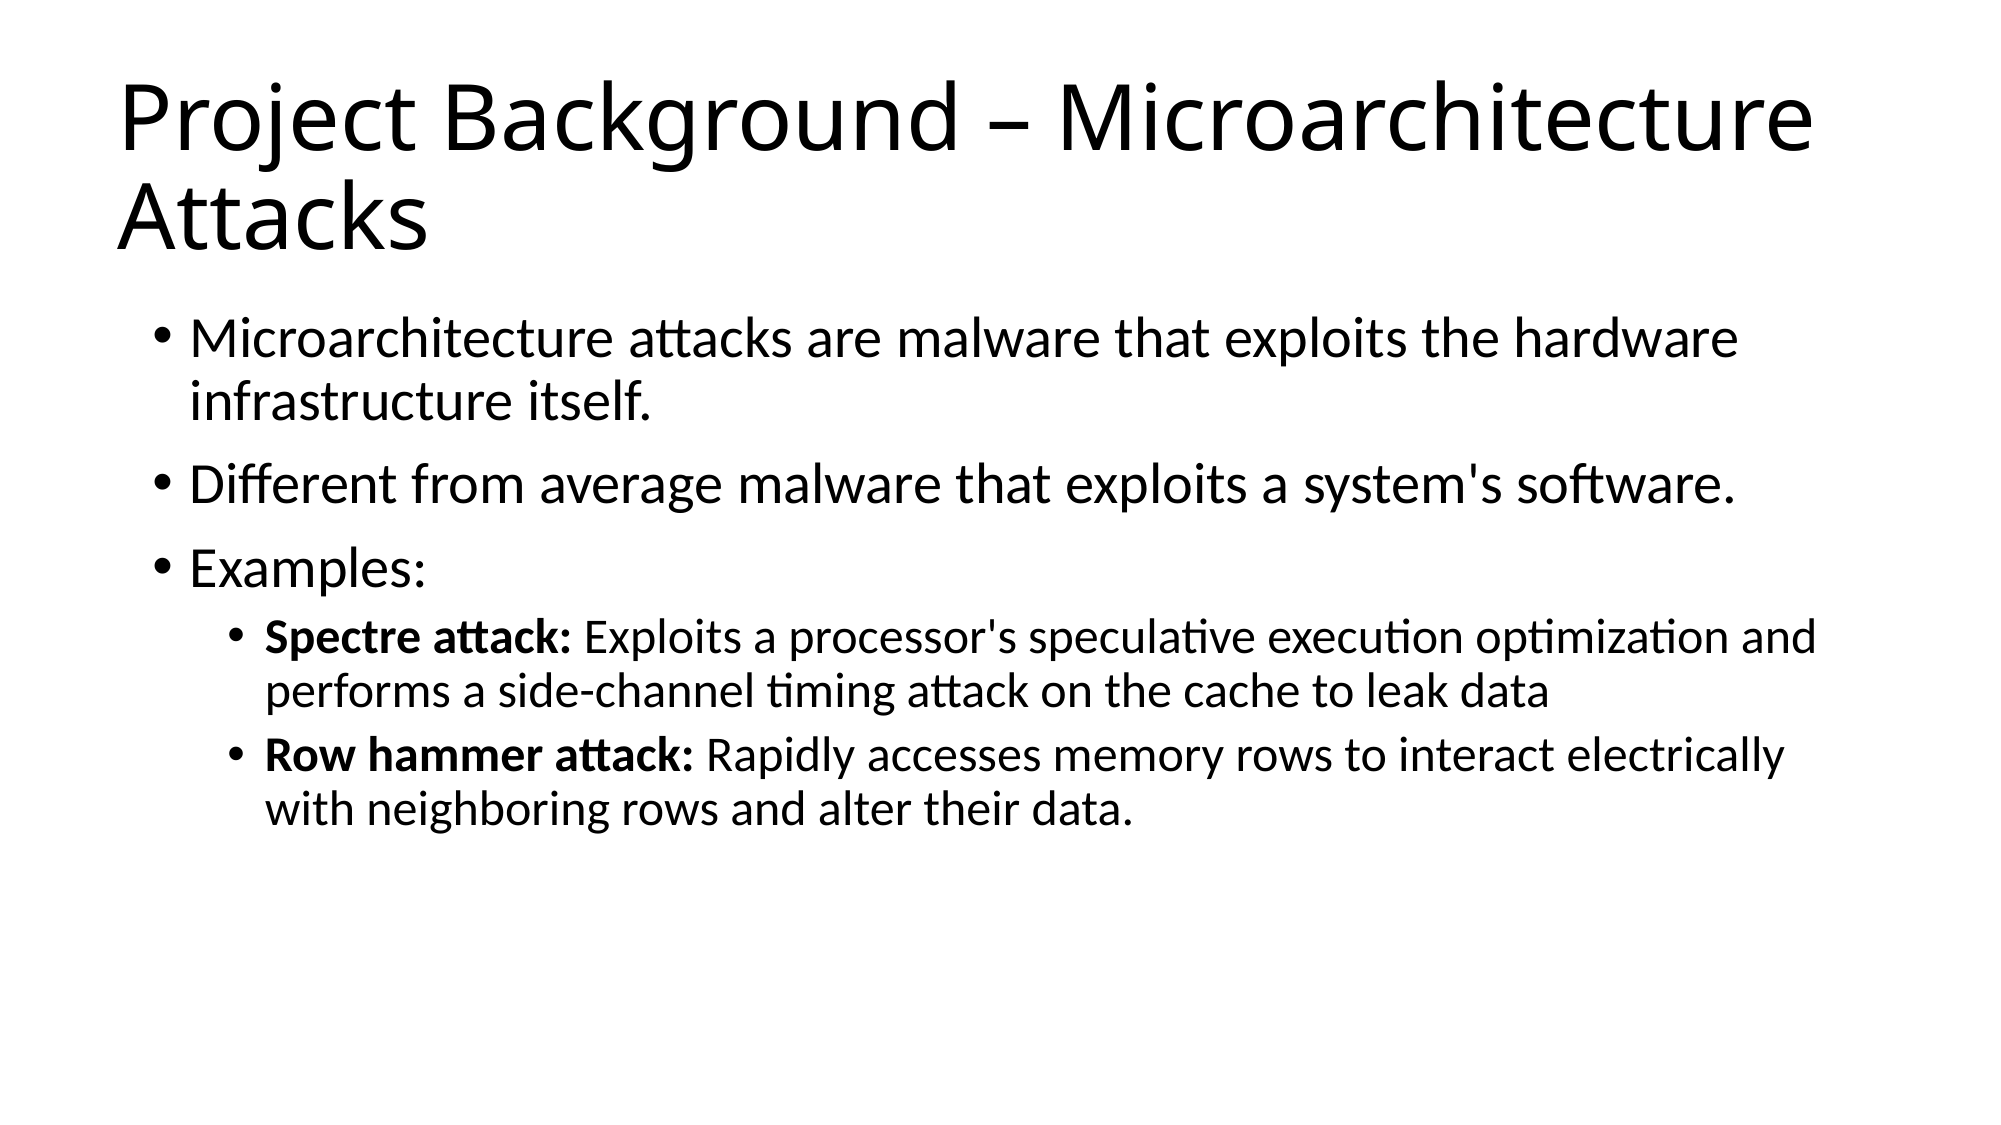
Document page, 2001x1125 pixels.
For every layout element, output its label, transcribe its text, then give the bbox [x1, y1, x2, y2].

title Project Background – Microarchitecture Attacks [102, 59, 1896, 282]
list Microarchitecture attacks are malware that exploits the hardware infrastructure itself. Different from average malware that exploits a system's software. Examples: Spectre attack: Exploits a processor's speculative execution optimization and performs a side-channel timing attack on the cache to leak data Row hammer attack: Rapidly accesses memory rows to interact electrically with neighboring rows and alter their data. [137, 299, 1863, 1014]
